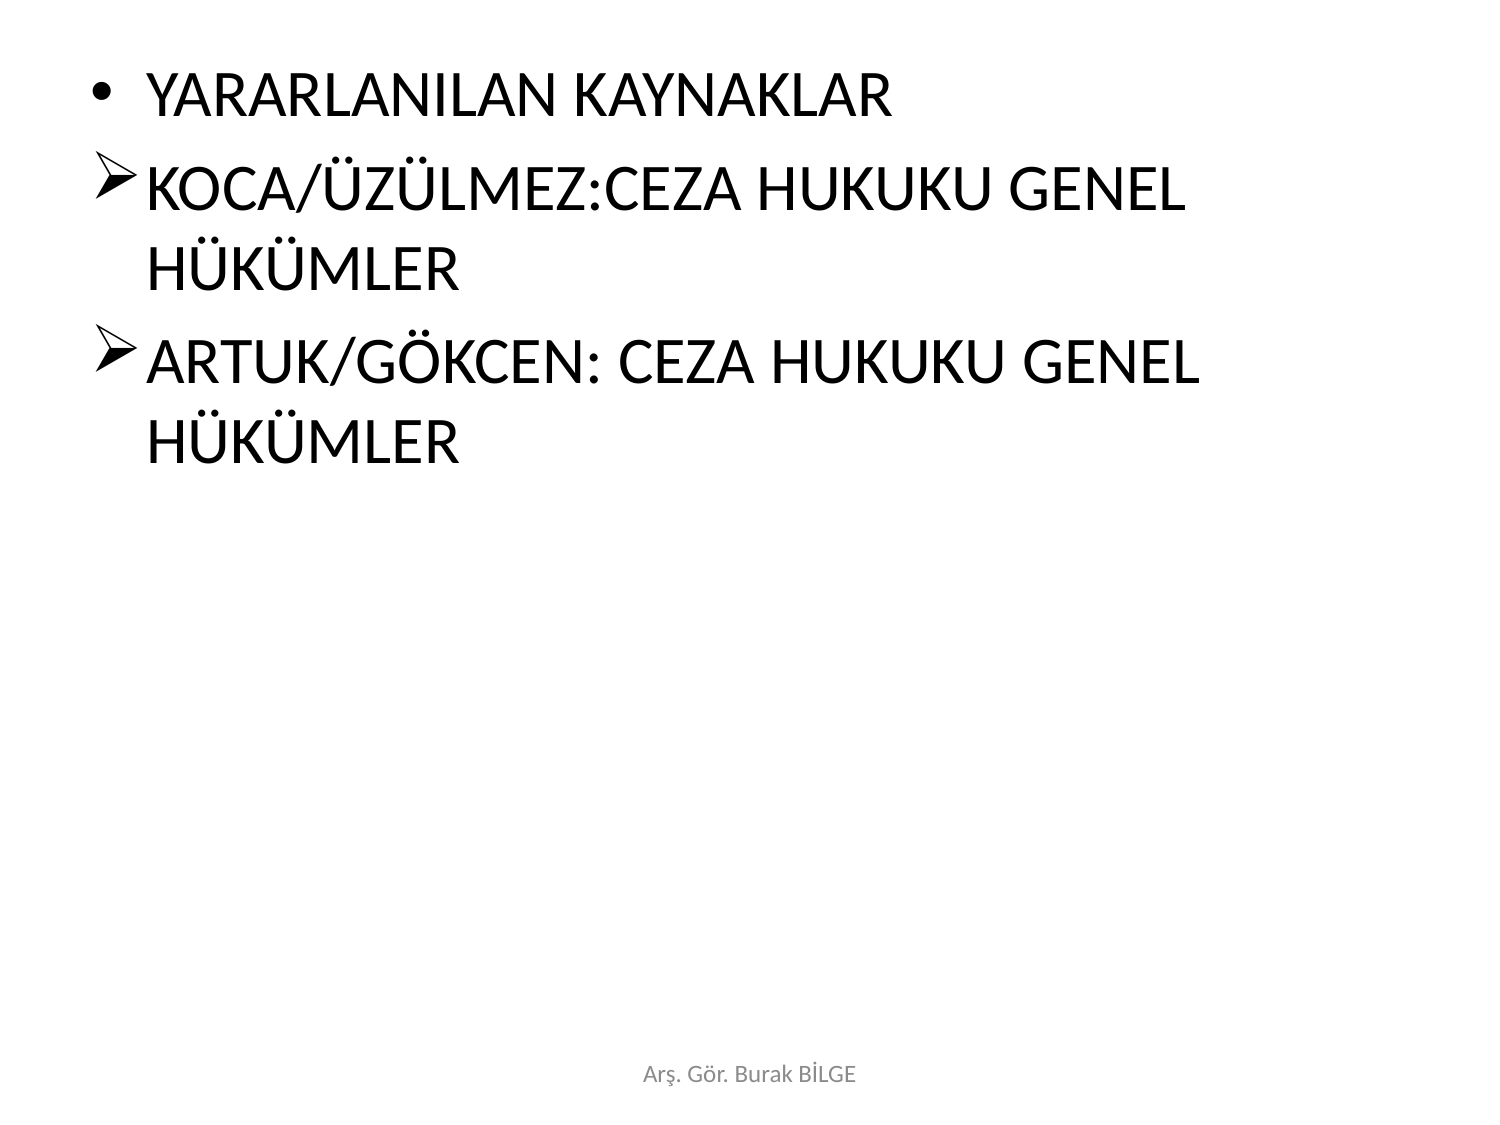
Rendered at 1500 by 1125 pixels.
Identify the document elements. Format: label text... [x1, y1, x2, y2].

list YARARLANILAN KAYNAKLAR KOCA/ÜZÜLMEZ:CEZA HUKUKU GENEL HÜKÜMLER ARTUK/GÖKCEN: CEZA HUKUKU GENEL HÜKÜMLER [75, 42, 1425, 1005]
footer Arş. Gör. Burak BİLGE [512, 1042, 988, 1103]
